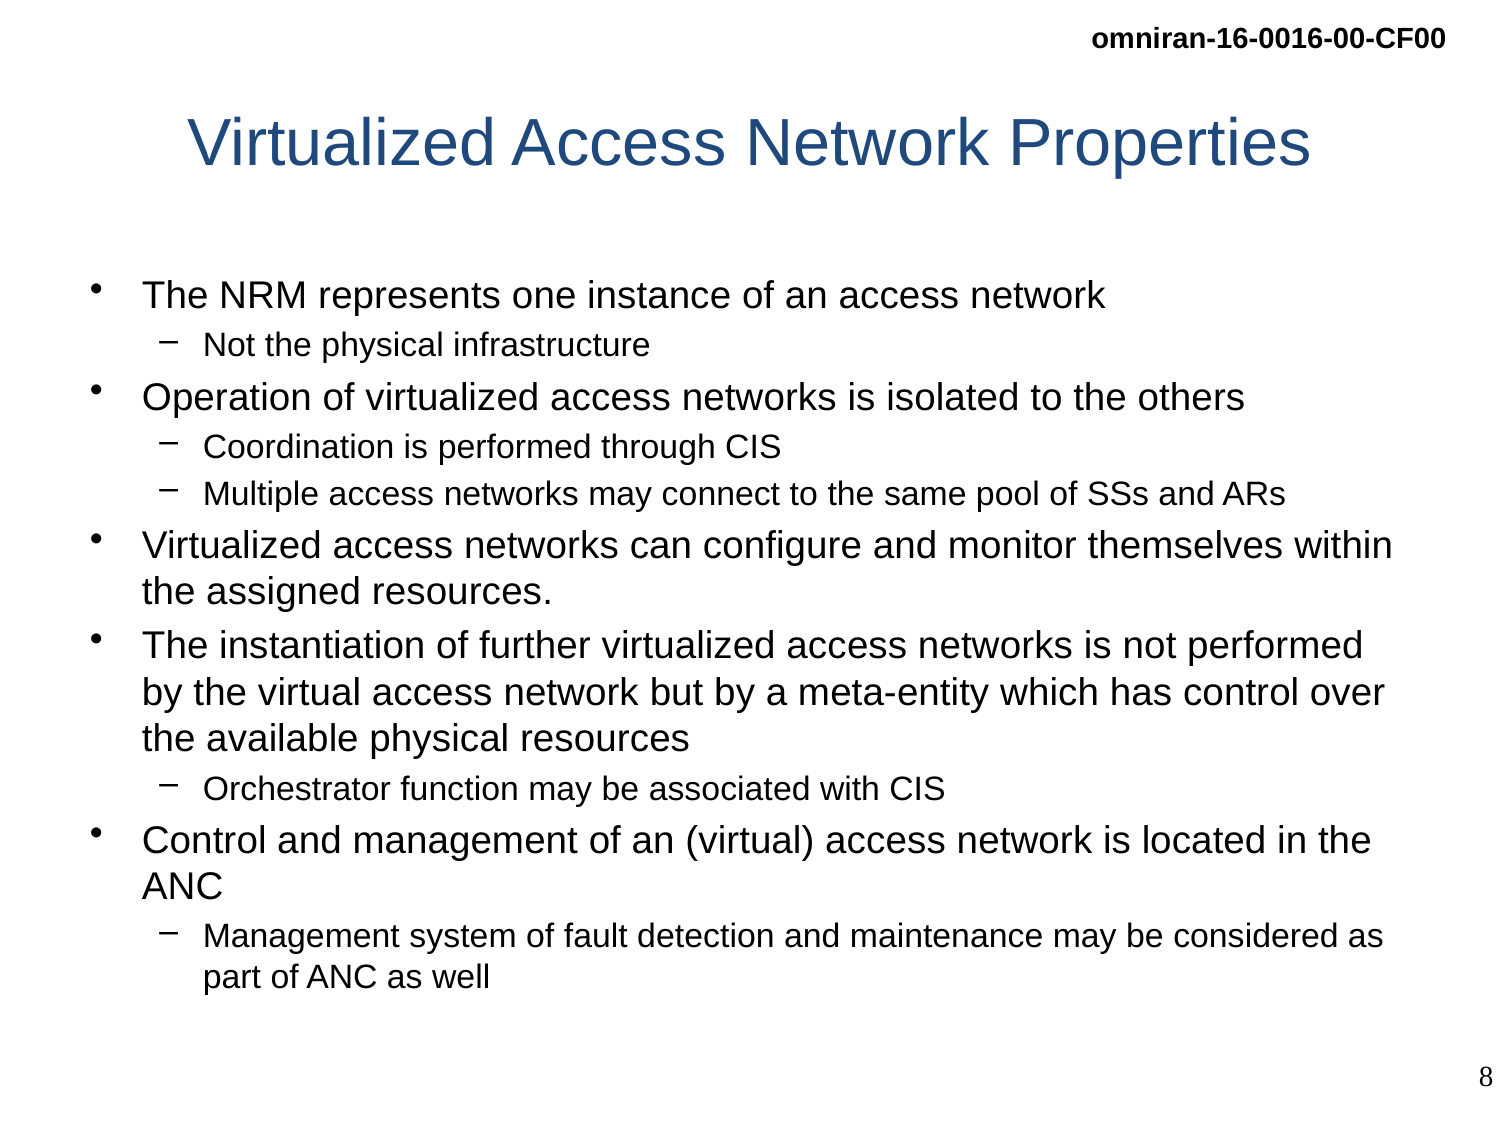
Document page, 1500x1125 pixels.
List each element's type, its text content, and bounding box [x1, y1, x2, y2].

title Virtualized Access Network Properties [75, 45, 1425, 233]
list The NRM represents one instance of an access network Not the physical infrastructure Operation of virtualized access networks is isolated to the others Coordination is performed through CIS Multiple access networks may connect to the same pool of SSs and ARs Virtualized access networks can configure and monitor themselves within the assigned resources. The instantiation of further virtualized access networks is not performed by the virtual access network but by a meta-entity which has control over the available physical resources Orchestrator function may be associated with CIS Control and management of an (virtual) access network is located in the ANC Management system of fault detection and maintenance may be considered as part of ANC as well [75, 262, 1425, 1005]
